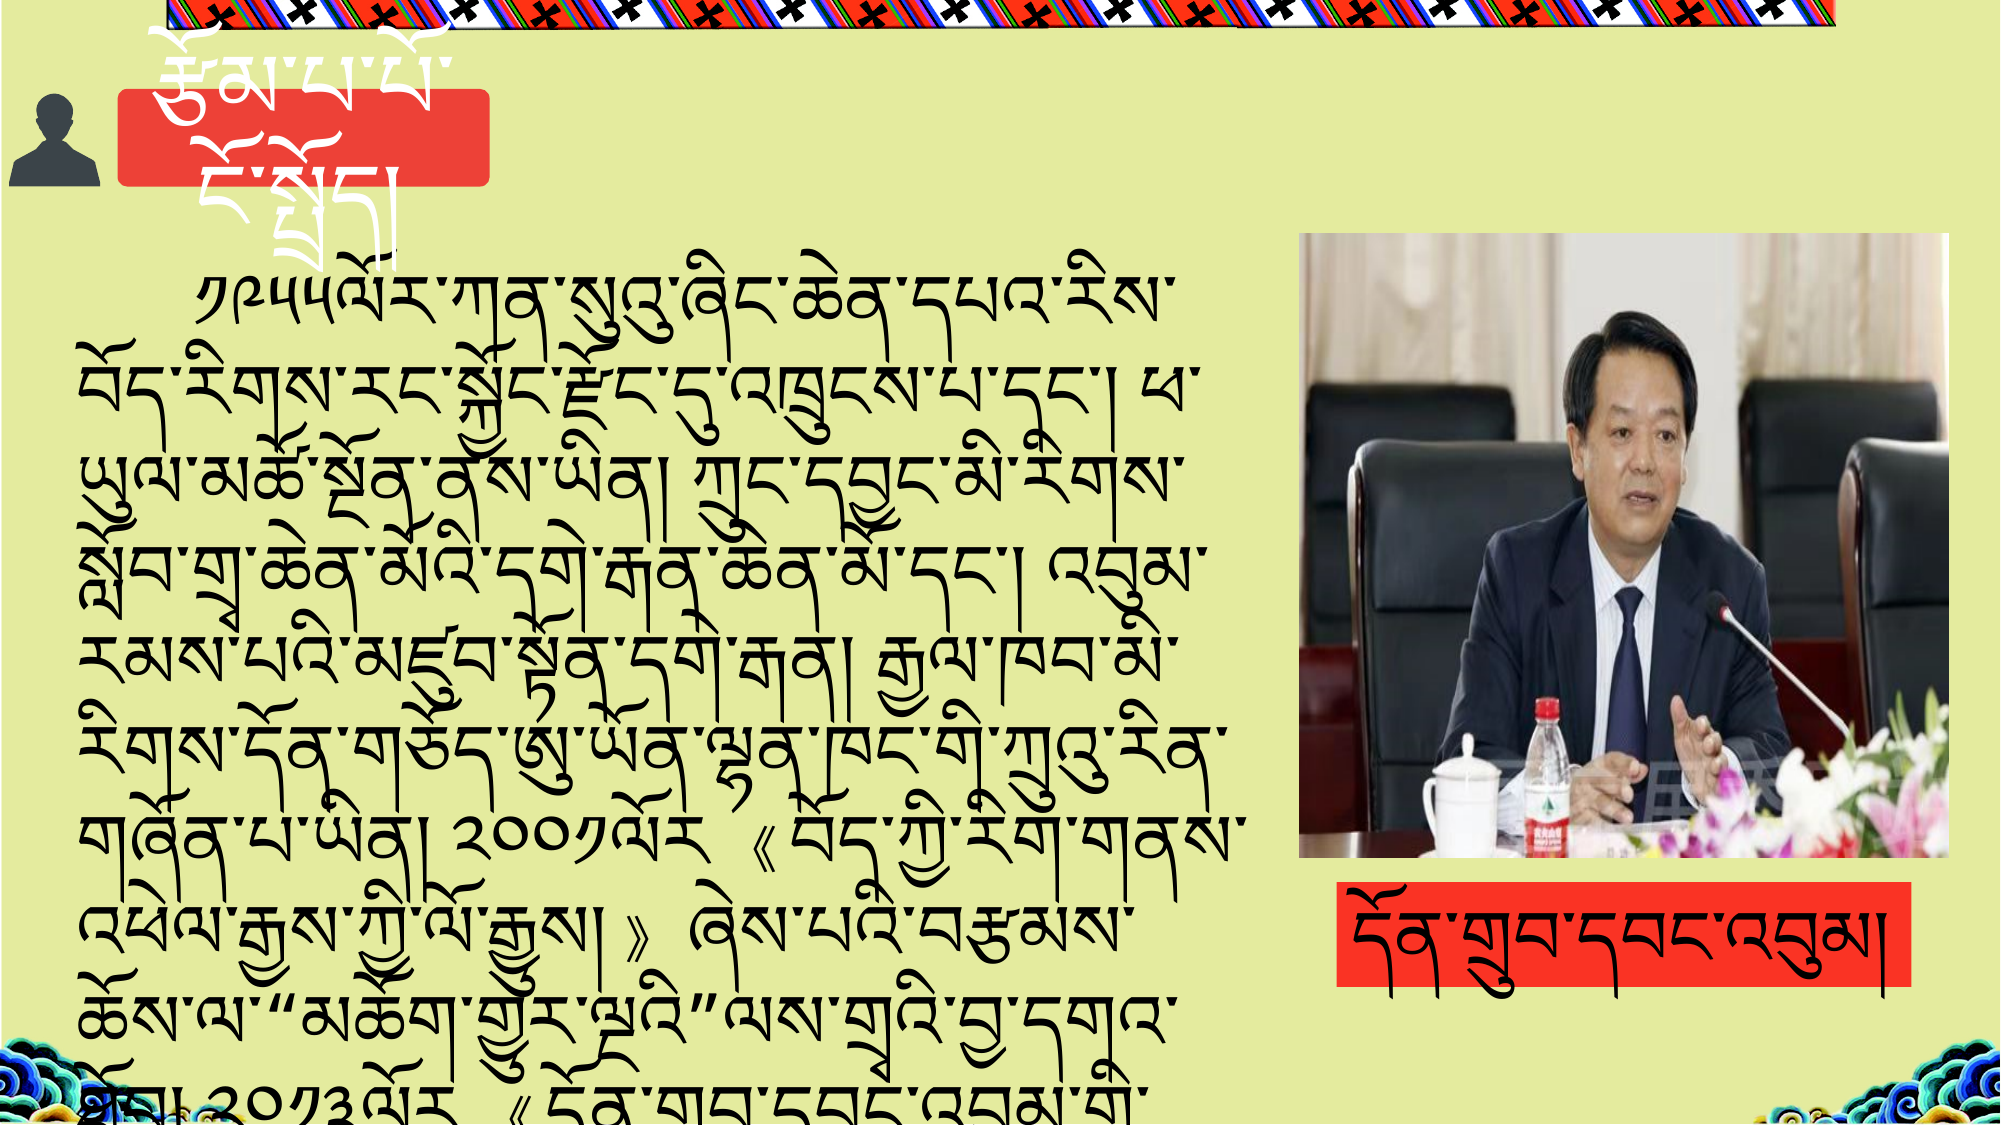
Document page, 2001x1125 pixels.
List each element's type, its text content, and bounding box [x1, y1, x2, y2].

text_box [9, 93, 101, 187]
text_box ༡༩༥༥ལོར་ཀན་སུའུ་ཞིང་ཆེན་དཔའ་རིས་བོད་རིགས་རང་སྐྱོང་རྫོང་དུ་འཁྲུངས་པ་དང་། ཕ་ཡུལ་མཚོ་སྔོན་ནས་ཡིན། ཀྲུང་དབྱང་མི་རིགས་སློབ་གྲྭ་ཆེན་མོའི་དགེ་རྒན་ཆེན་མོ་དང་། འབུམ་རམས་པའི་མཛུབ་སྟོན་དགེ་རྒན། རྒྱལ་ཁབ་མི་རིགས་དོན་གཅོད་ཨུ་ཡོན་ལྷན་ཁང་གི་ཀྲུའུ་རིན་གཞོན་པ་ཡིན། ༢༠༠༡ལོར《བོད་ཀྱི་རིག་གནས་འཕེལ་རྒྱས་ཀྱི་ལོ་རྒྱུས།》ཞེས་པའི་བརྩམས་ཆོས་ལ་“མཆོག་གྱུར་ལྔའི”ལས་གྲྭའི་བྱ་དགའ་ཐོབ། ༢༠༡༣ལོར《དོན་གྲུབ་དབང་འབུམ་གྱི་གསུང་རྩོམ》པར་དུ་བསྐྲུན། [61, 245, 1265, 1125]
text_box དོན་གྲུབ་དབང་འབུམ། [1336, 882, 1912, 987]
text_box རྩོམ་པ་པོ་ངོ་སྤྲོད། [116, 87, 491, 188]
picture [0, 0, 2001, 1125]
